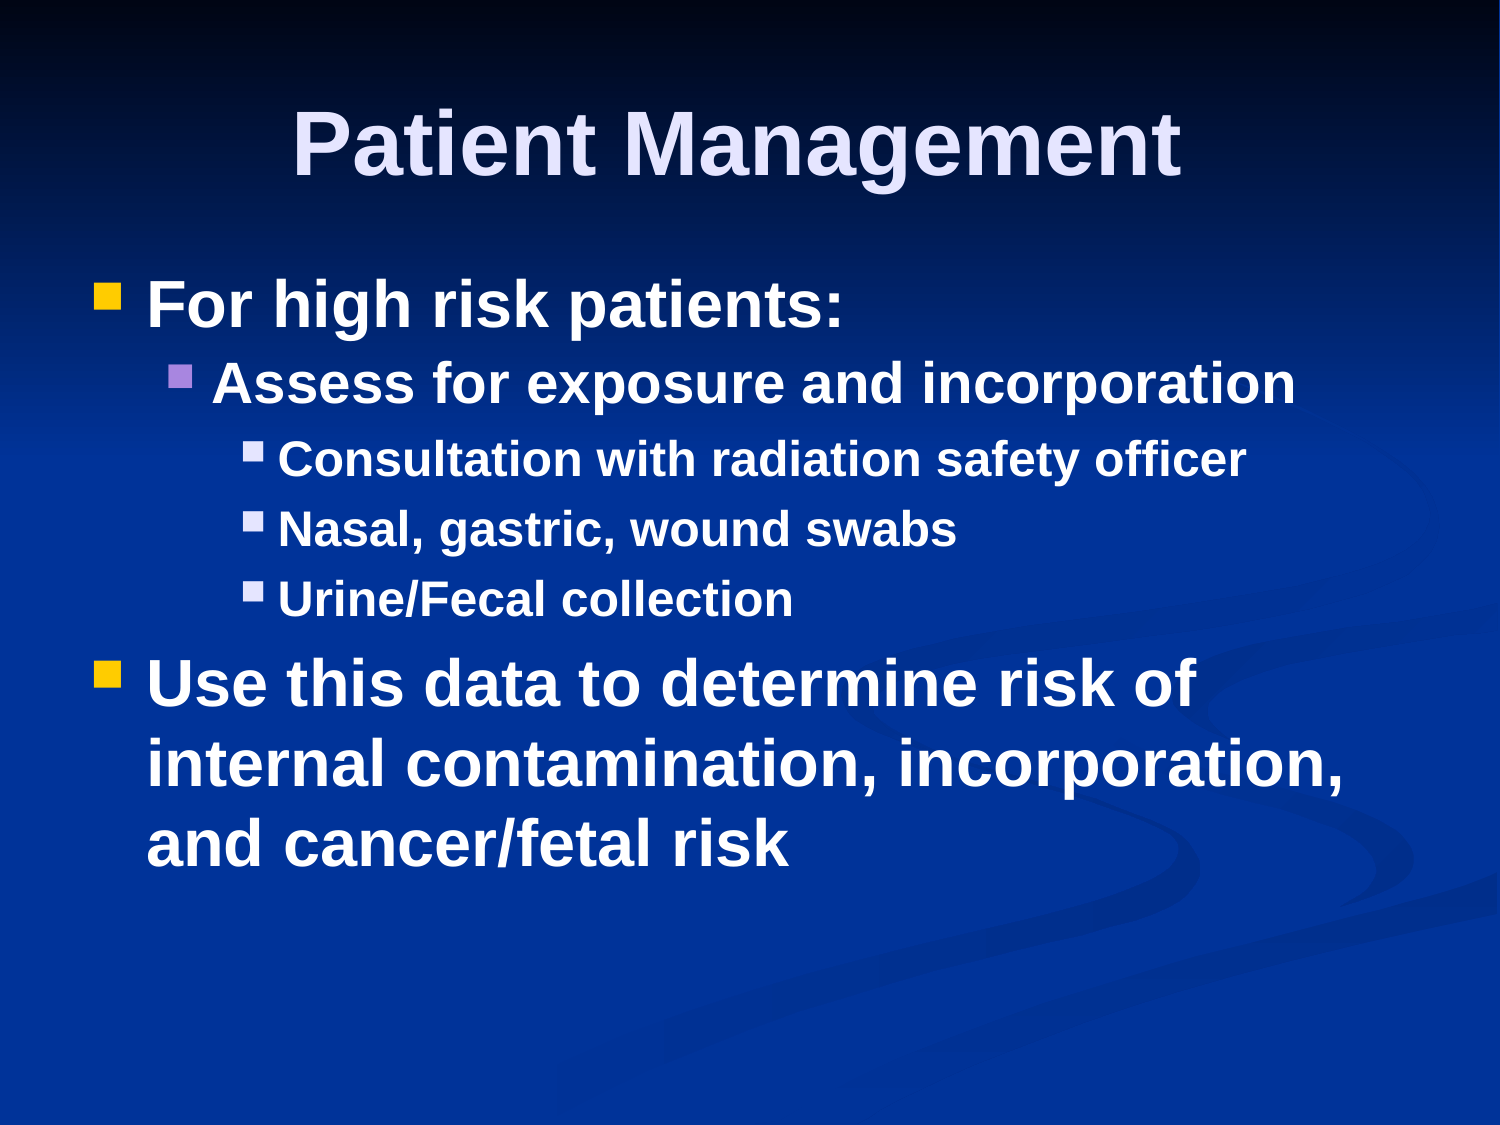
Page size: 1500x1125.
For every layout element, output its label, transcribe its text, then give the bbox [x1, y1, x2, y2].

list For high risk patients: Assess for exposure and incorporation Consultation with radiation safety officer Nasal, gastric, wound swabs Urine/Fecal collection Use this data to determine risk of internal contamination, incorporation, and cancer/fetal risk [75, 262, 1425, 1001]
title Patient Management [75, 45, 1425, 233]
